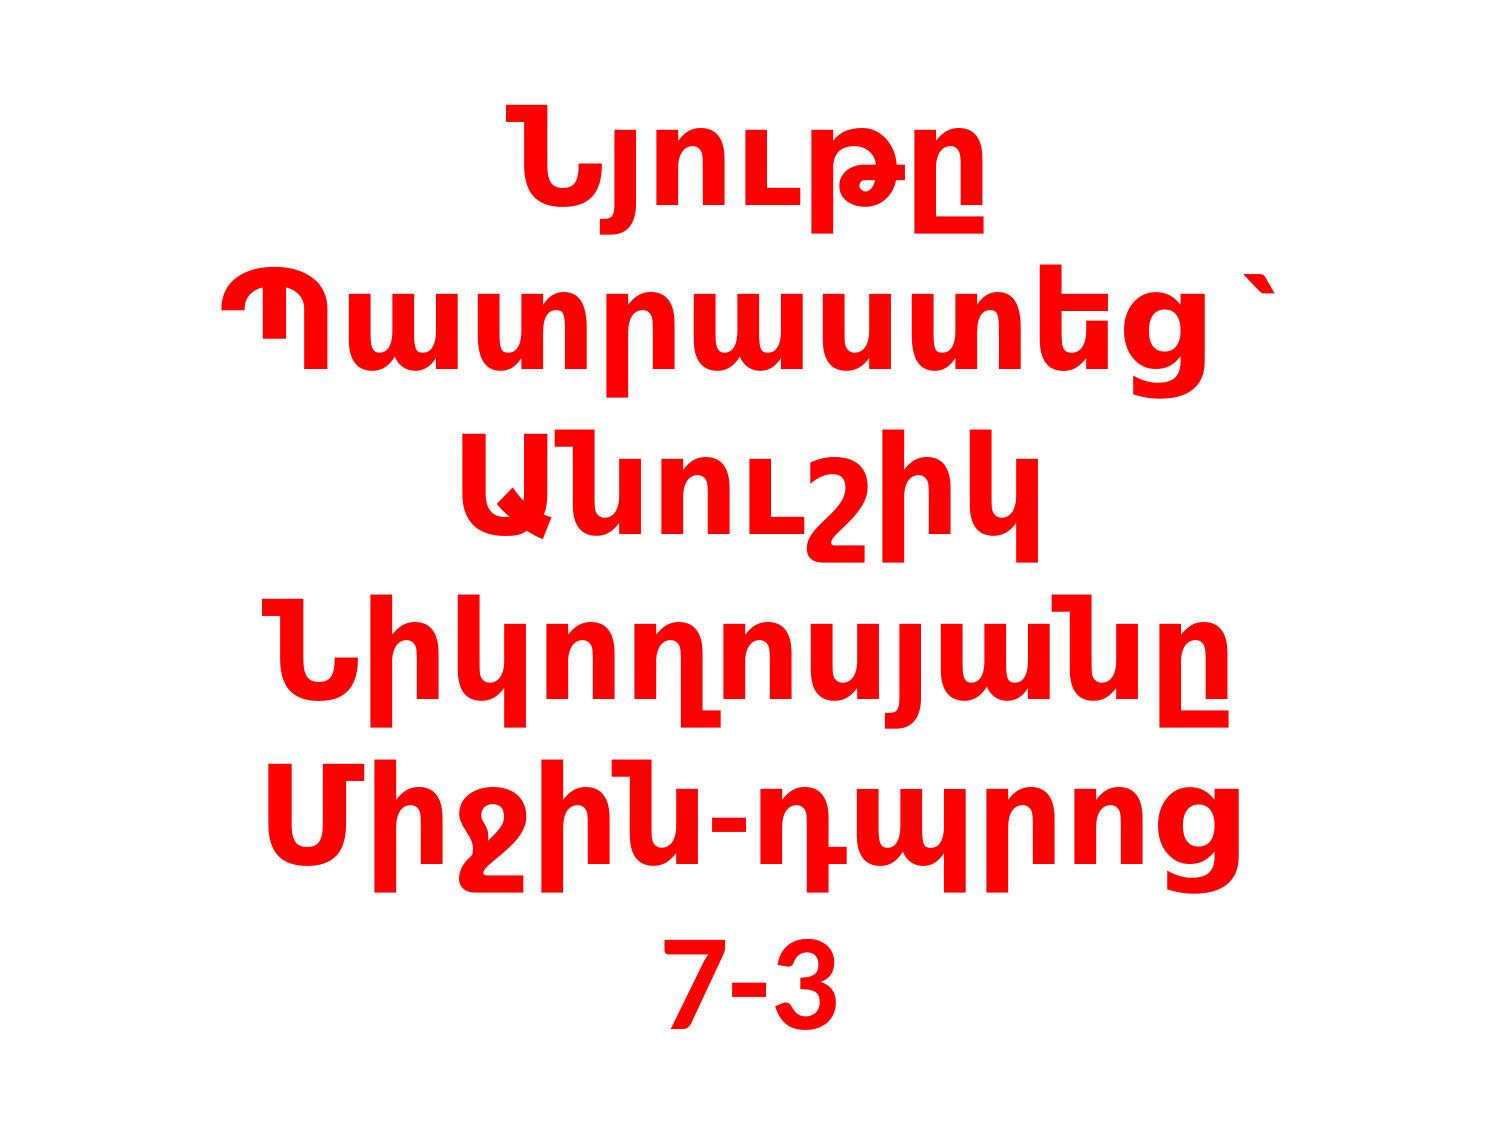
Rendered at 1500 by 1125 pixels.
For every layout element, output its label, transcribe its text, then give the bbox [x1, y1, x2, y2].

title Նյութը Պատրաստեց ` Անուշիկ Նիկողոսյանը Միջին-դպրոց 7-3 [0, 0, 1500, 1125]
